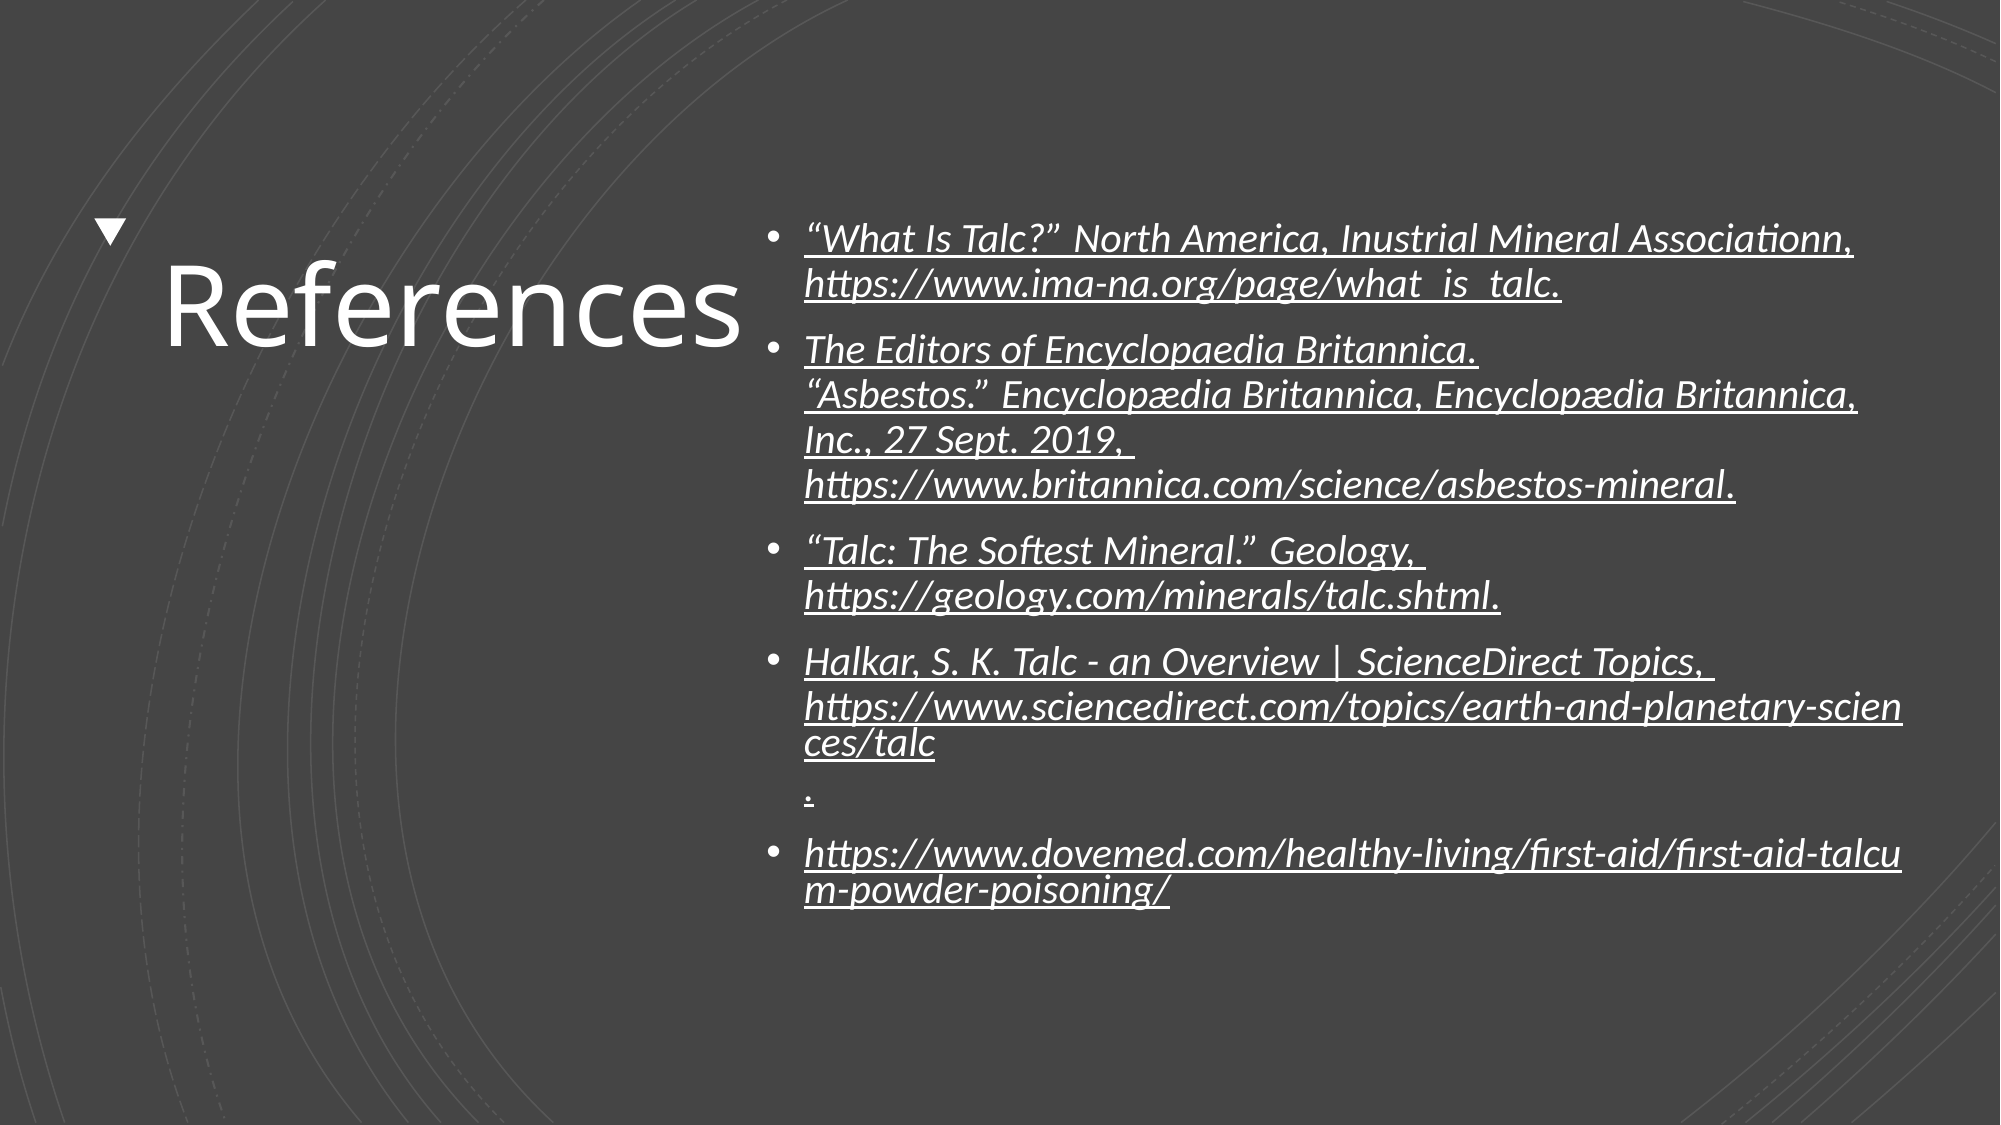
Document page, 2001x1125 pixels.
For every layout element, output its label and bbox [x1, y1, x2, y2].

text_box [0, 0, 1996, 1125]
